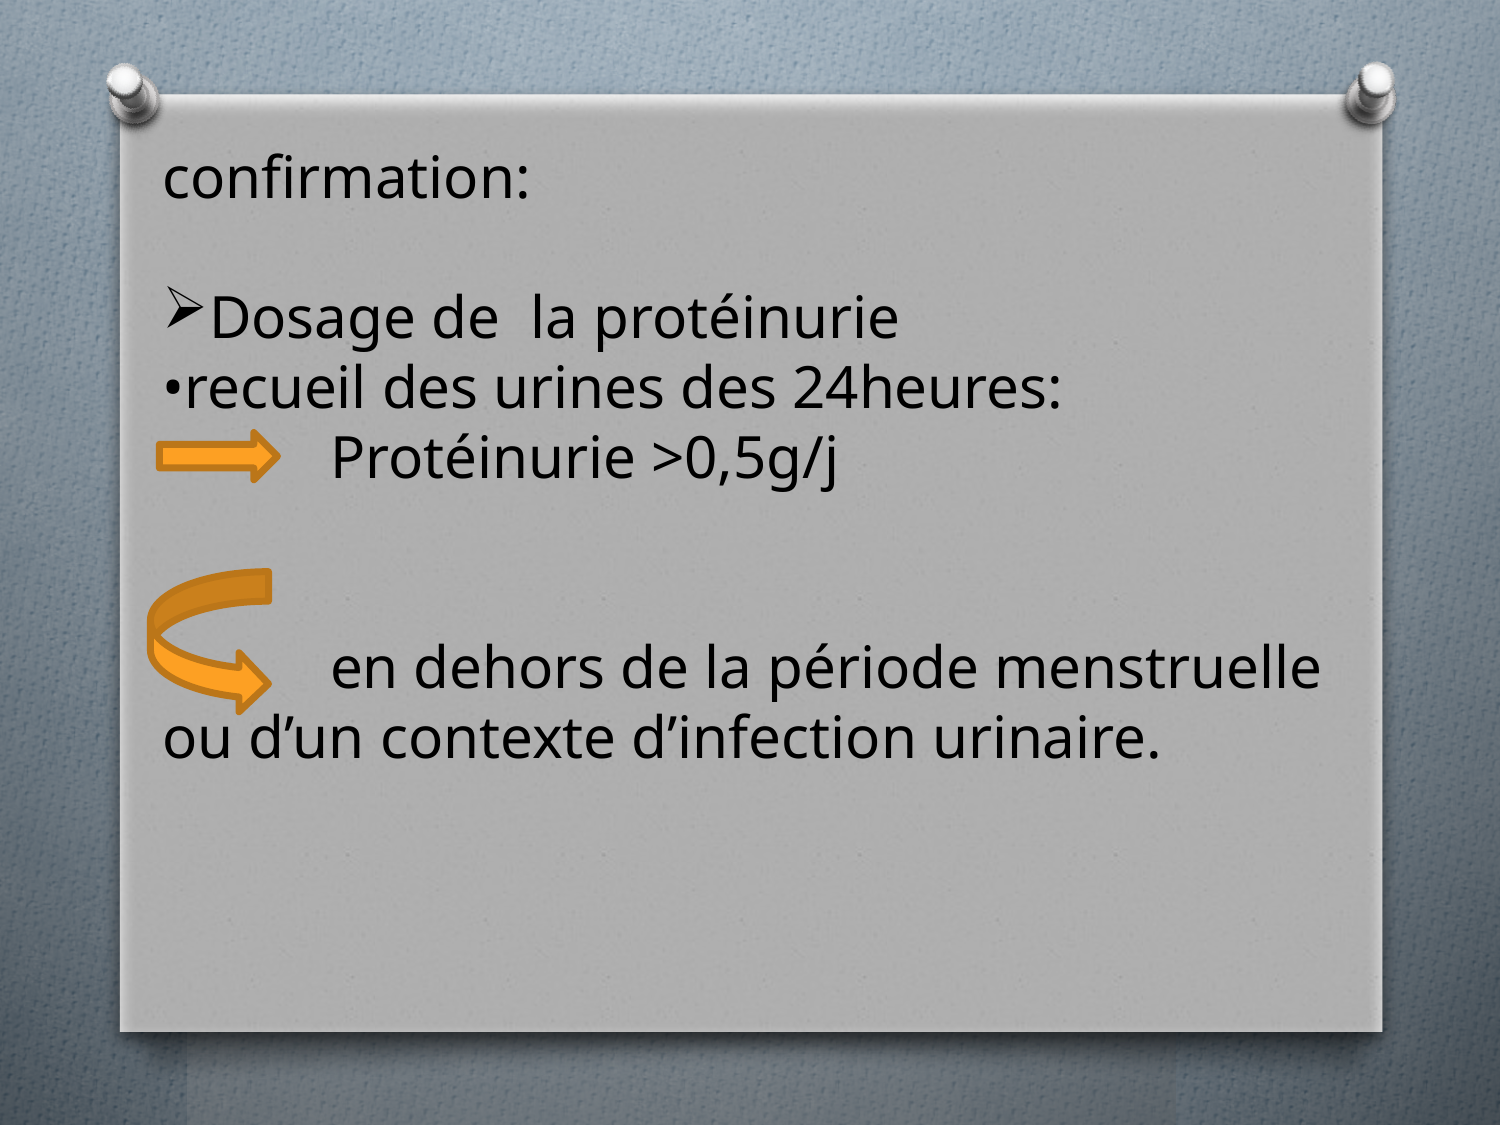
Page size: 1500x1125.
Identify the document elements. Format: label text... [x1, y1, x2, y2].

text_box [155, 429, 281, 484]
picture [75, 29, 198, 147]
text_box confirmation: Dosage de la protéinurie •recueil des urines des 24heures: Protéinurie >0,5g/j en dehors de la période menstruelle ou d’un contexte d’infection urinaire. [147, 132, 1388, 778]
picture [1317, 35, 1439, 142]
text_box [146, 568, 273, 716]
